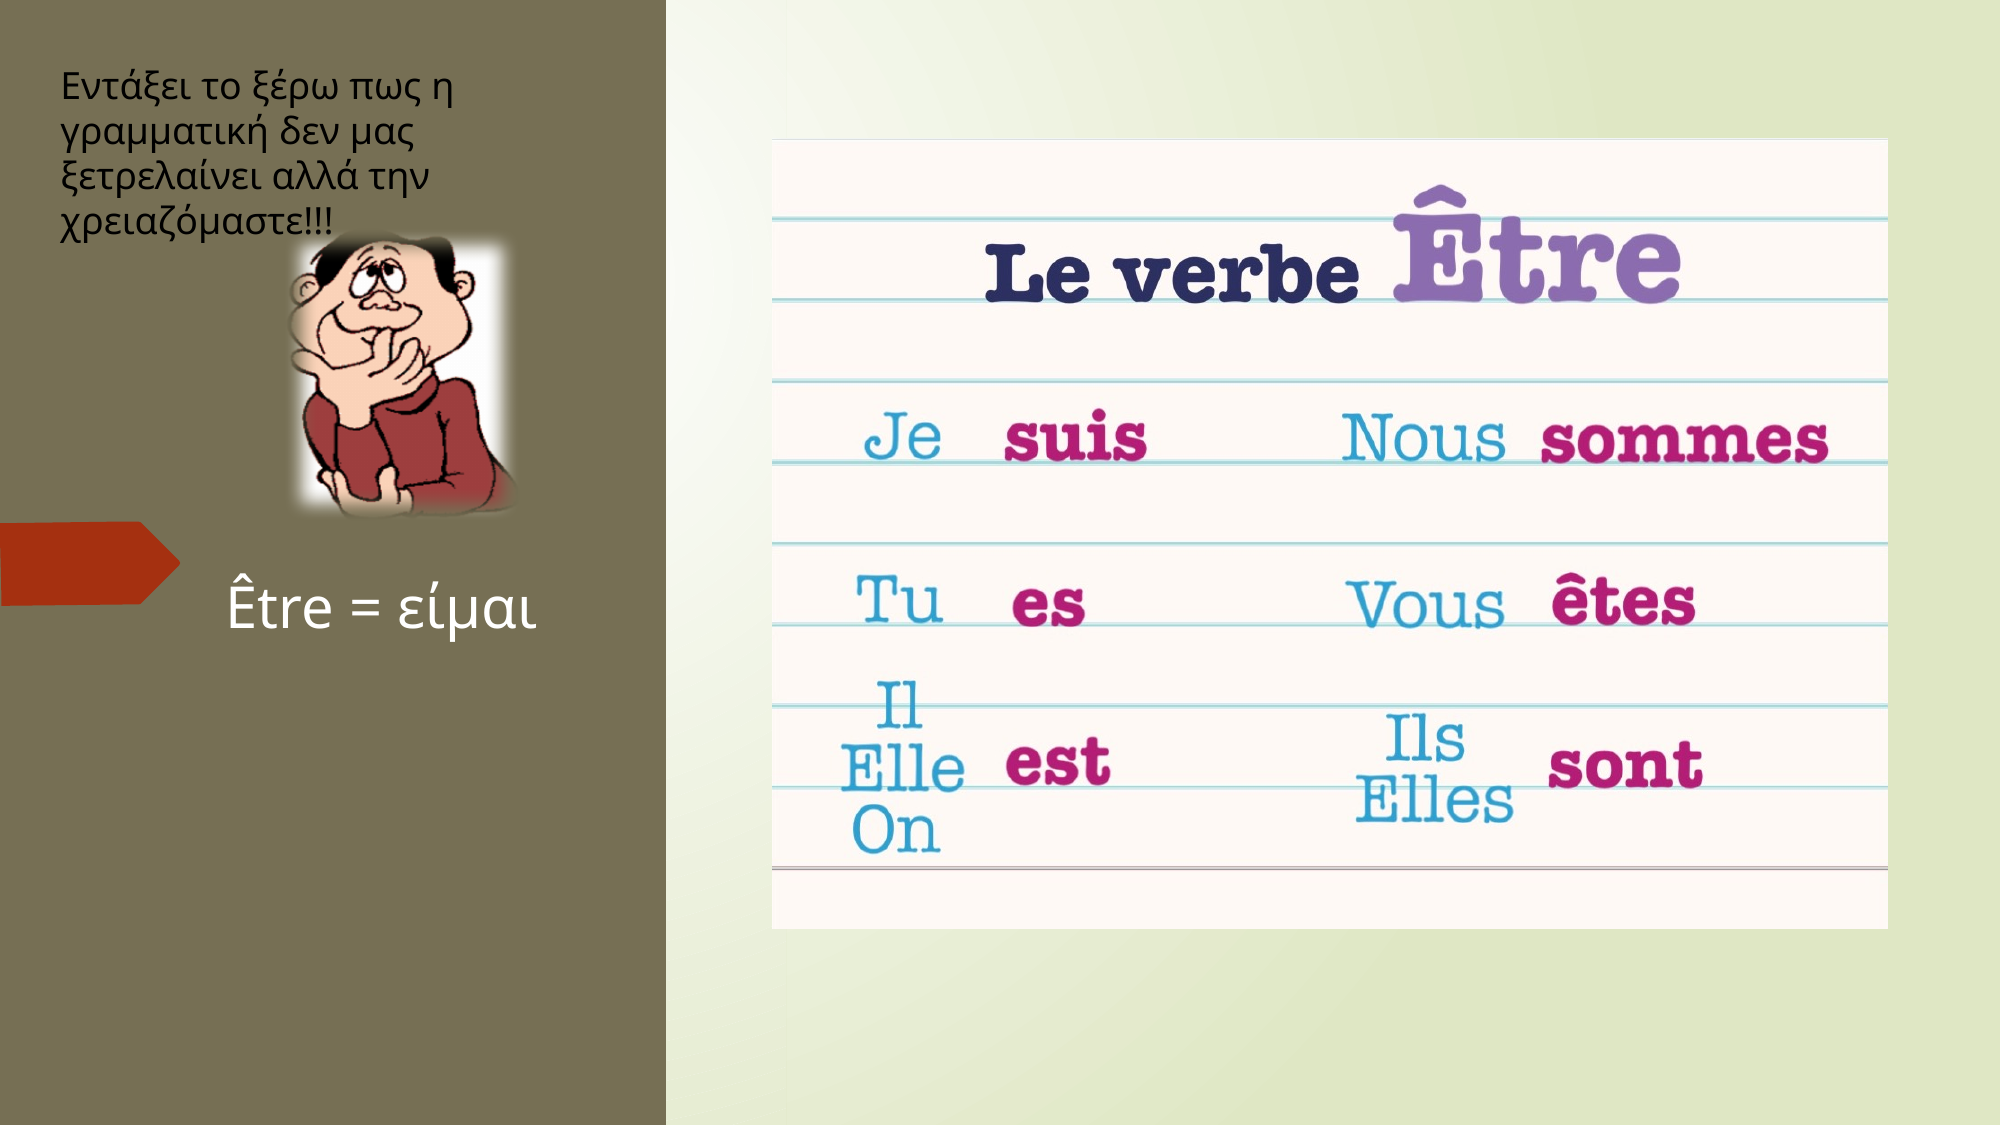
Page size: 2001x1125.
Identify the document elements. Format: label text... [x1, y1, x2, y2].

title Être = είμαι [180, 493, 583, 648]
text_box [0, 0, 667, 1125]
picture [283, 227, 521, 522]
text_box [785, 0, 2000, 1125]
text_box Εντάξει το ξέρω πως η γραμματική δεν μας ξετρελαίνει αλλά την χρειαζόμαστε!!! [45, 54, 607, 249]
text_box [0, 521, 181, 606]
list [771, 137, 1888, 929]
